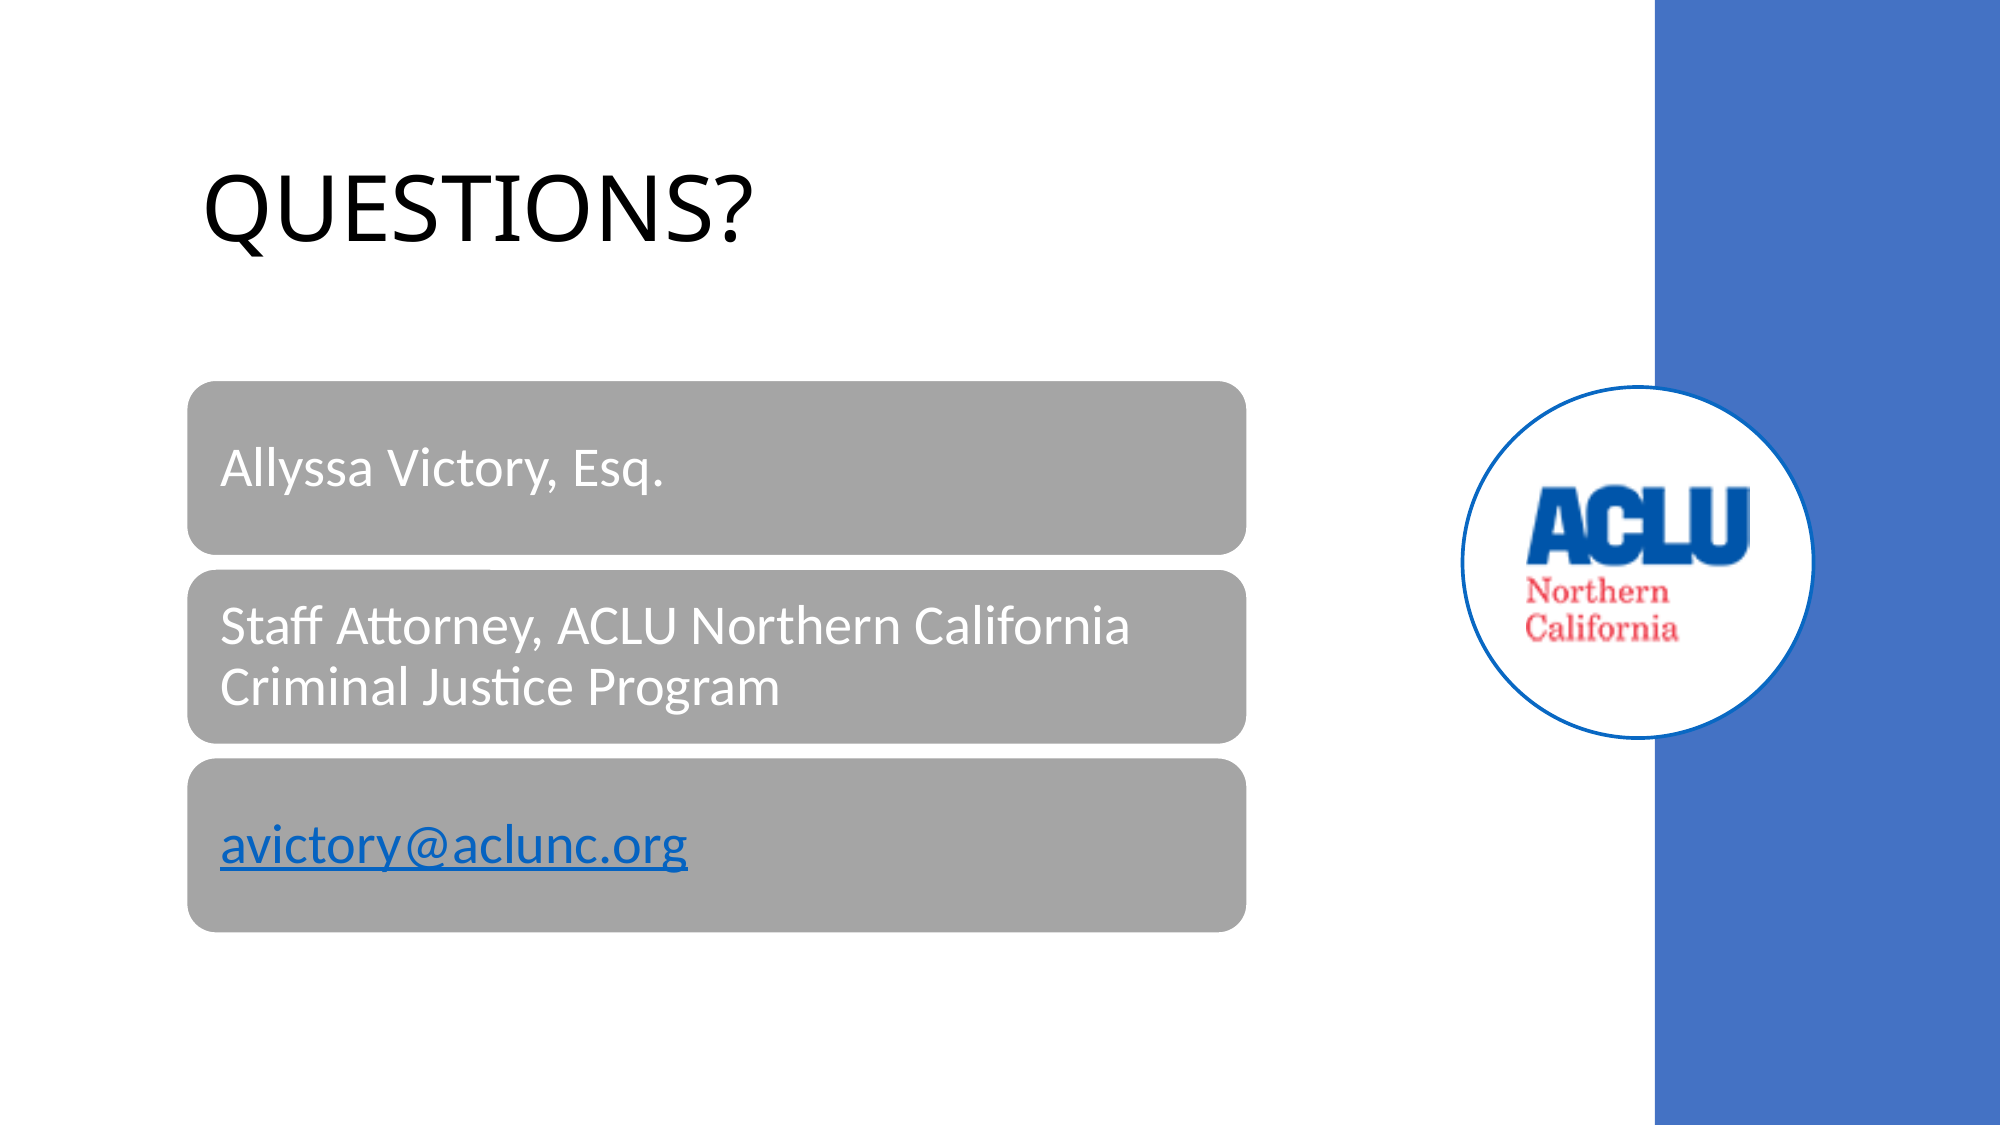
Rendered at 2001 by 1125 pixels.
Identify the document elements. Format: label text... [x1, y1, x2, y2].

title QUESTIONS? [186, 102, 1413, 321]
picture [1526, 468, 1750, 657]
text_box [1654, 0, 2000, 1125]
text_box [1461, 385, 1815, 740]
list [186, 373, 1248, 940]
